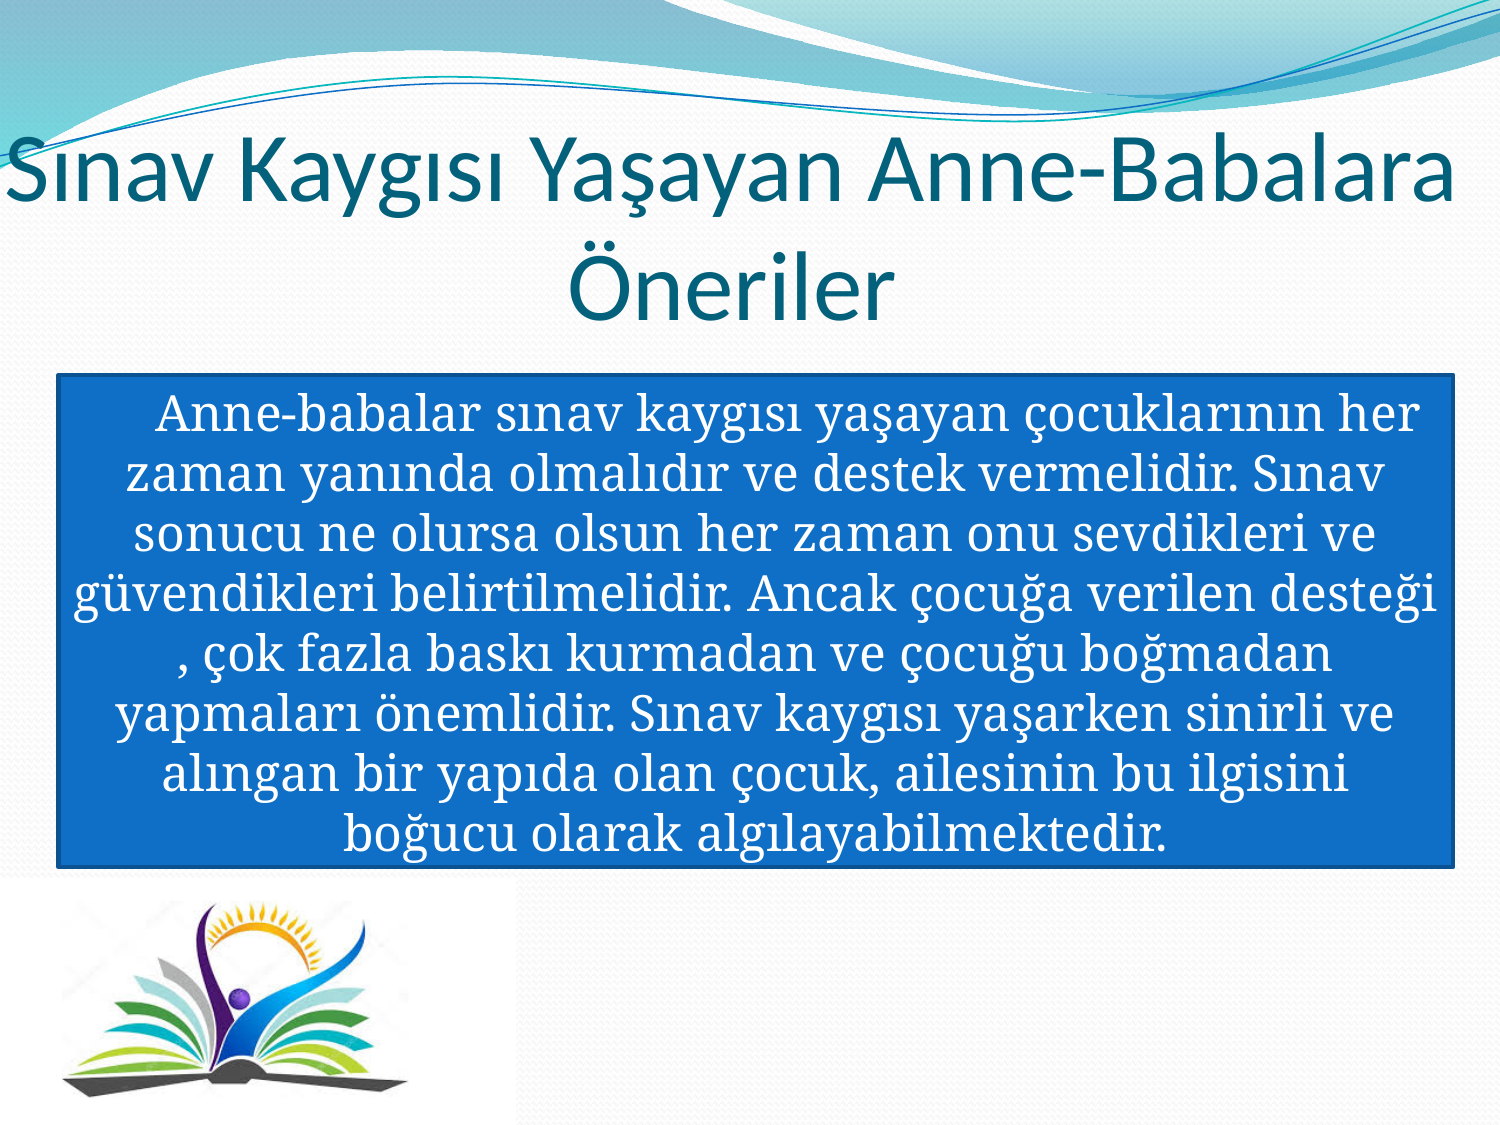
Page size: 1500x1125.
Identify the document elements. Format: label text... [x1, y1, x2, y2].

text_box Anne-babalar sınav kaygısı yaşayan çocuklarının her zaman yanında olmalıdır ve destek vermelidir. Sınav sonucu ne olursa olsun her zaman onu sevdikleri ve güvendikleri belirtilmelidir. Ancak çocuğa verilen desteği , çok fazla baskı kurmadan ve çocuğu boğmadan yapmaları önemlidir. Sınav kaygısı yaşarken sinirli ve alıngan bir yapıda olan çocuk, ailesinin bu ilgisini boğucu olarak algılayabilmektedir. [56, 373, 1455, 869]
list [0, 878, 516, 1125]
title Sınav Kaygısı Yaşayan Anne-Babalara Öneriler [0, 93, 1465, 340]
